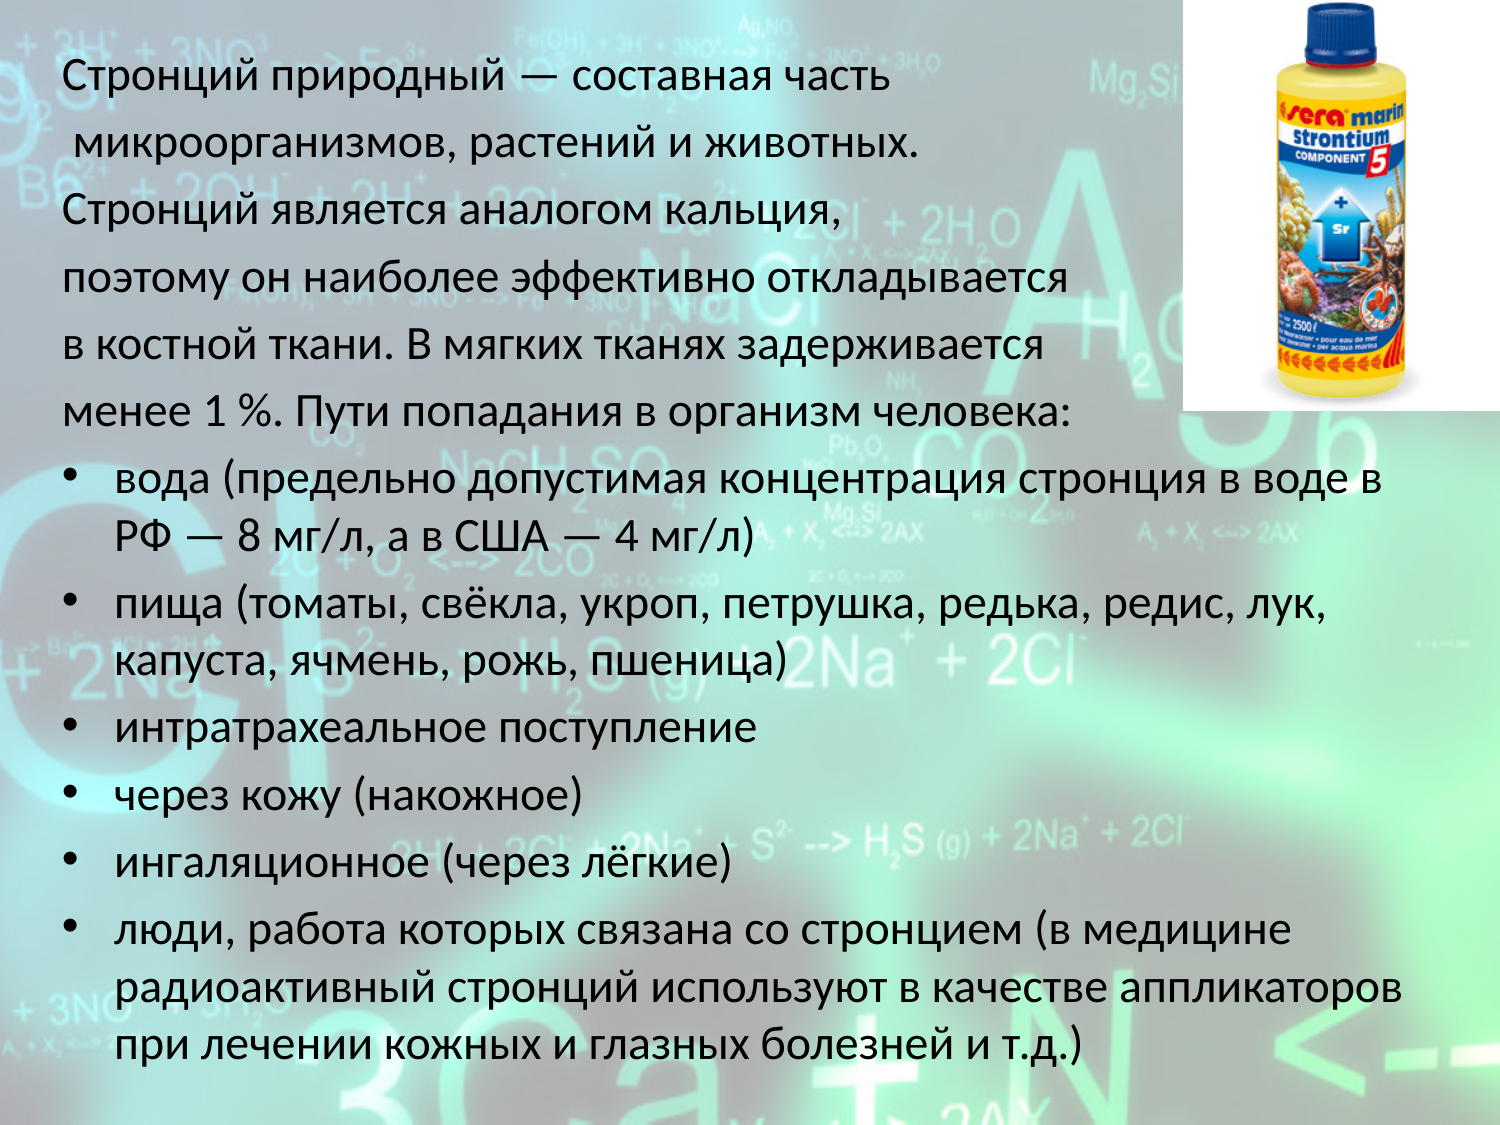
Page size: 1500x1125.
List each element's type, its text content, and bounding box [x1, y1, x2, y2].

picture [1183, 0, 1500, 411]
list Стронций природный — составная часть микроорганизмов, растений и животных. Стронций является аналогом кальция, поэтому он наиболее эффективно откладывается в костной ткани. В мягких тканях задерживается менее 1 %. Пути попадания в организм человека: вода (предельно допустимая концентрация стронция в воде в РФ — 8 мг/л, а в США — 4 мг/л) пища (томаты, свёкла, укроп, петрушка, редька, редис, лук, капуста, ячмень, рожь, пшеница) интратрахеальное поступление через кожу (накожное) ингаляционное (через лёгкие) люди, работа которых связана со стронцием (в медицине радиоактивный стронций используют в качестве аппликаторов при лечении кожных и глазных болезней и т.д.) [46, 35, 1454, 1079]
